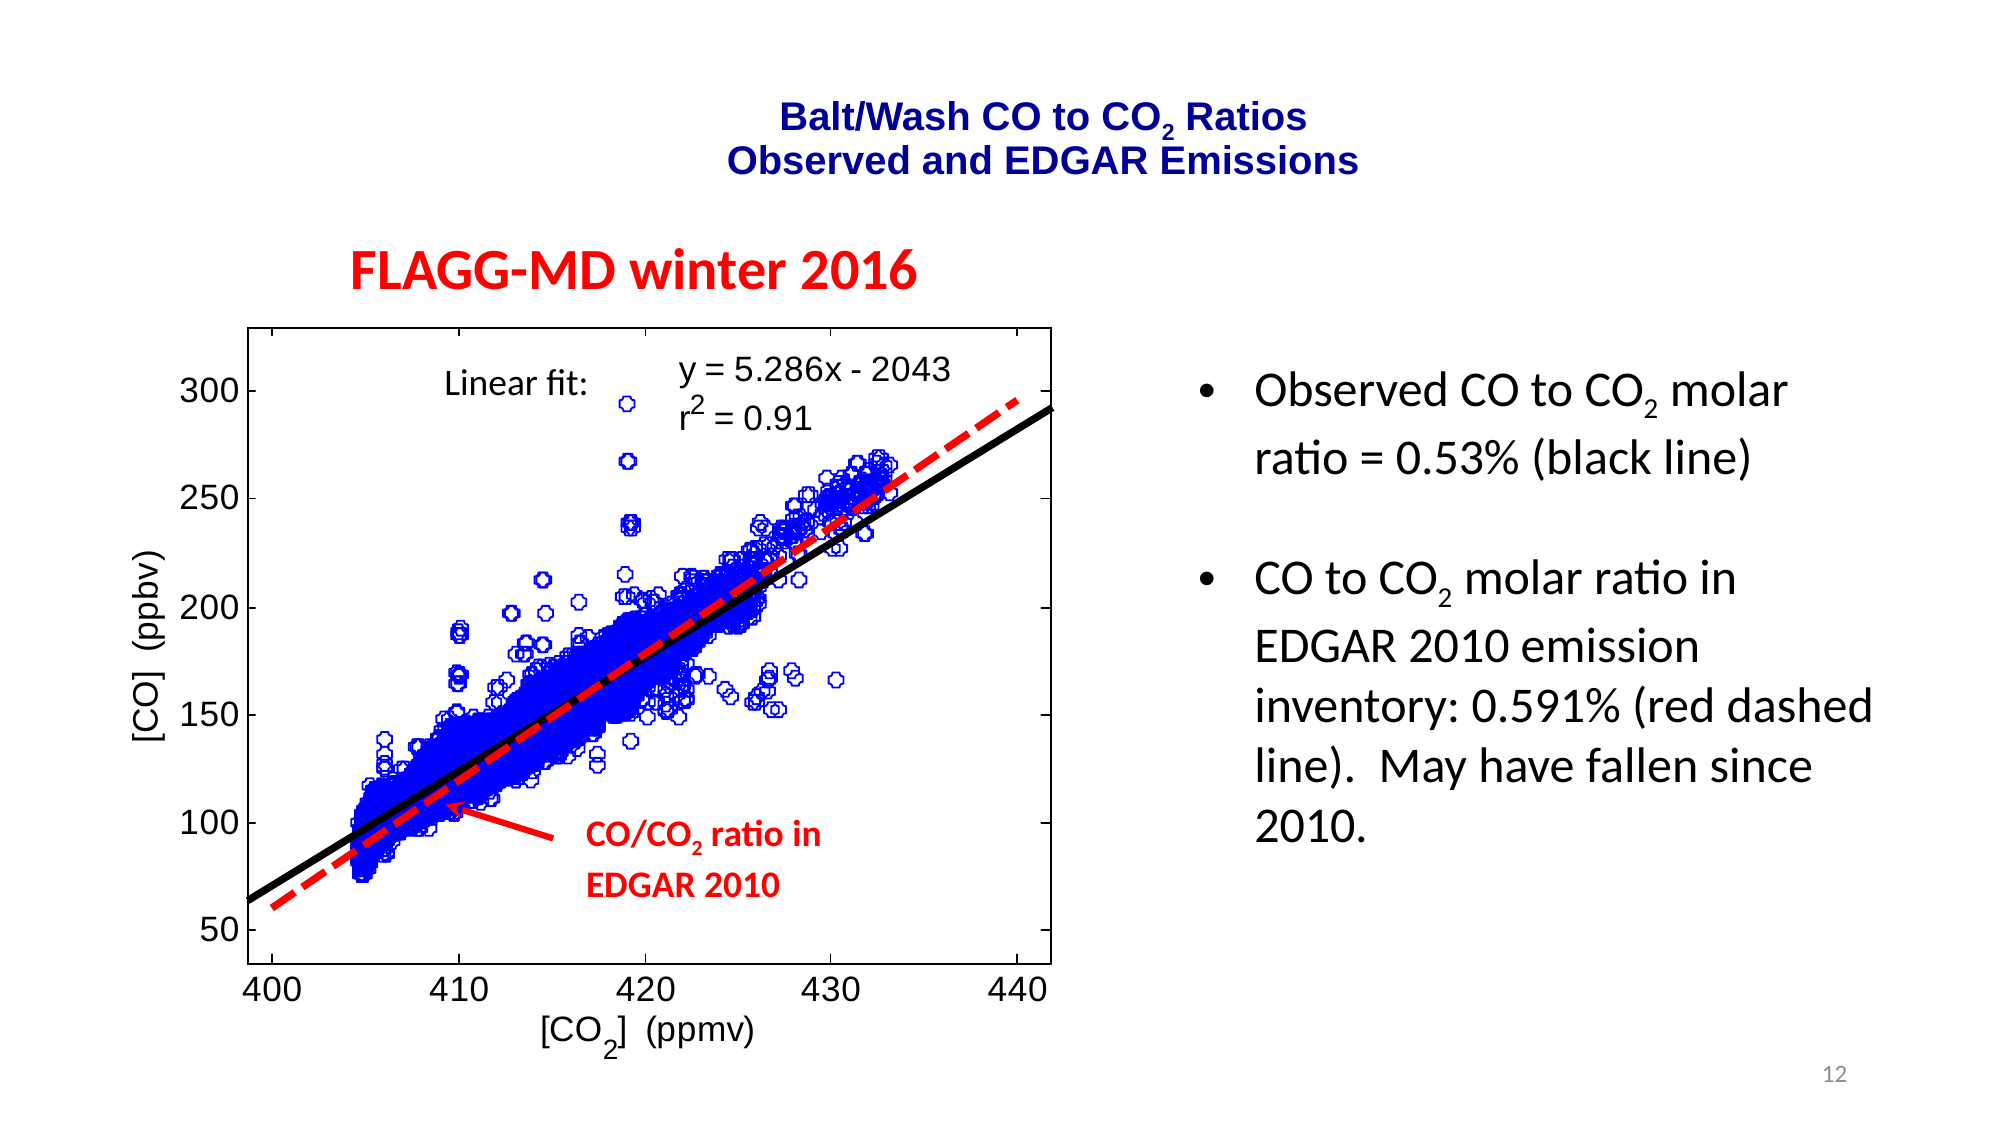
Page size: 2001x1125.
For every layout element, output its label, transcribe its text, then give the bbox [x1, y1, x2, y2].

text_box Observed CO to CO2 molar ratio = 0.53% (black line) CO to CO2 molar ratio in EDGAR 2010 emission inventory: 0.591% (red dashed line). May have fallen since 2010. [1183, 348, 1900, 921]
text_box FLAGG-MD winter 2016 [335, 223, 961, 288]
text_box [445, 804, 554, 839]
picture [110, 288, 1147, 1068]
slide_number 12 [1412, 1042, 1863, 1103]
title Balt/Wash CO to CO2 Ratios Observed and EDGAR Emissions [126, 83, 1961, 192]
